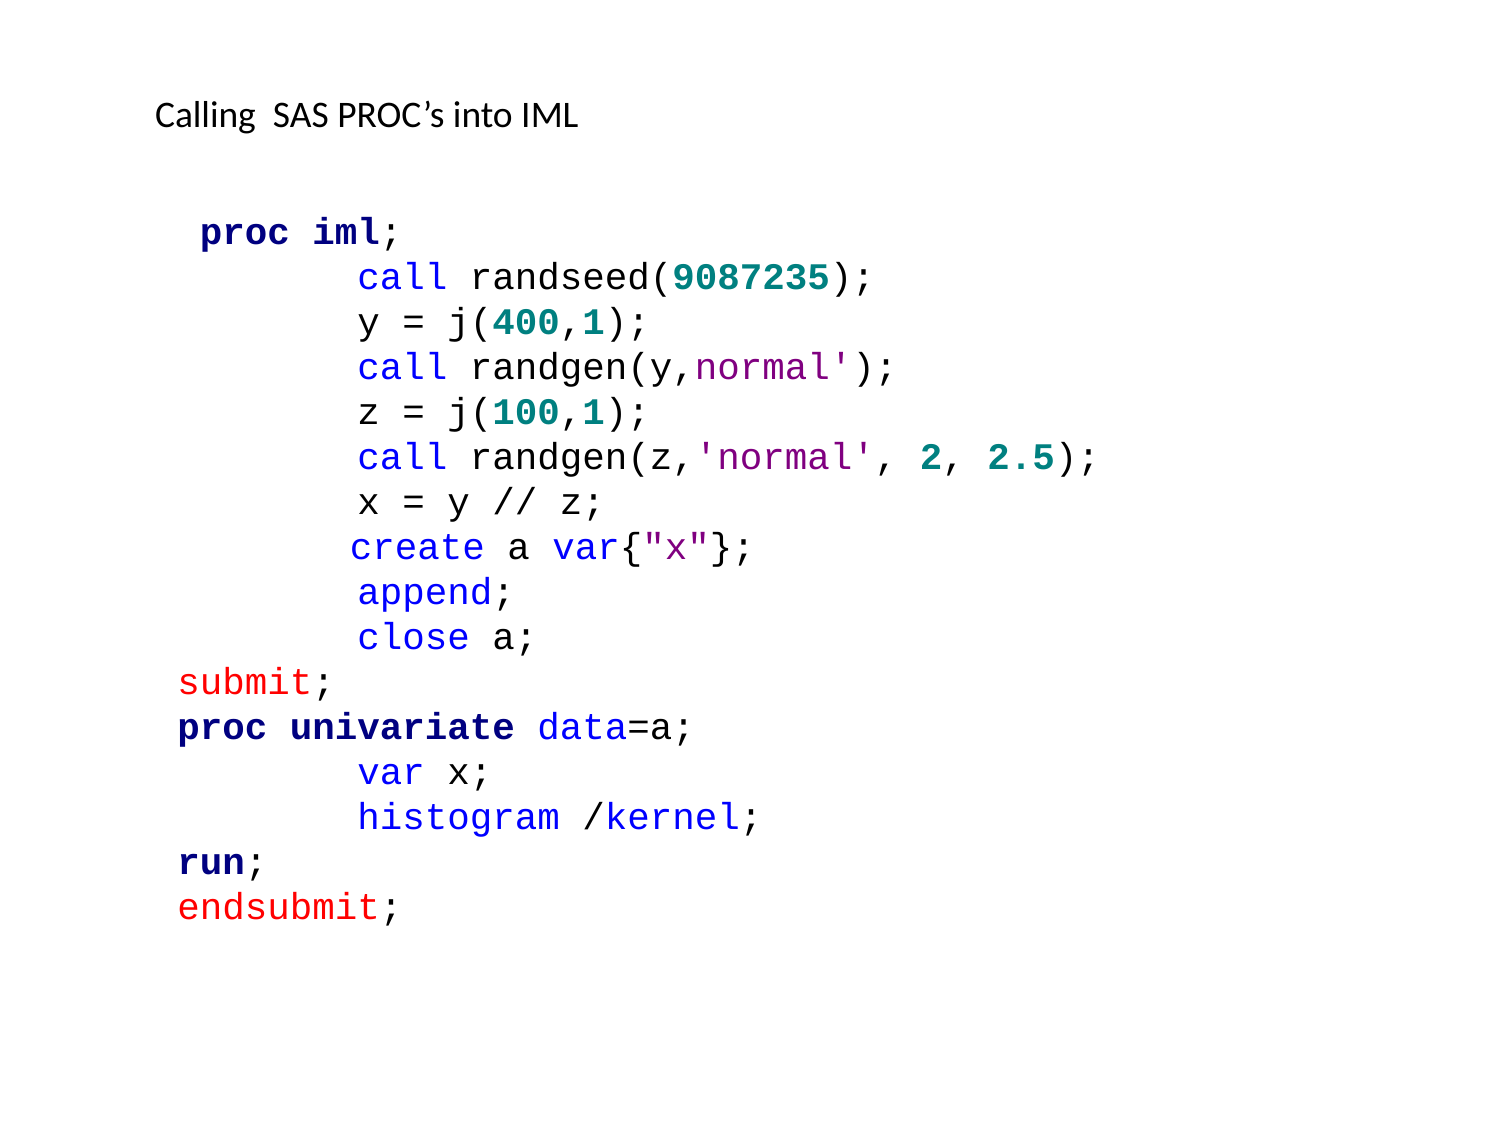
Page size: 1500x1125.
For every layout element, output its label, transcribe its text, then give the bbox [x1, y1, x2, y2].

text_box Calling SAS PROC’s into IML [140, 82, 594, 142]
text_box proc iml; call randseed(9087235); y = j(400,1); call randgen(y,normal'); z = j(100,1); call randgen(z,'normal', 2, 2.5); x = y // z; create a var{"x"}; append; close a; submit; proc univariate data=a; var x; histogram /kernel; run; endsubmit; [162, 199, 1225, 935]
